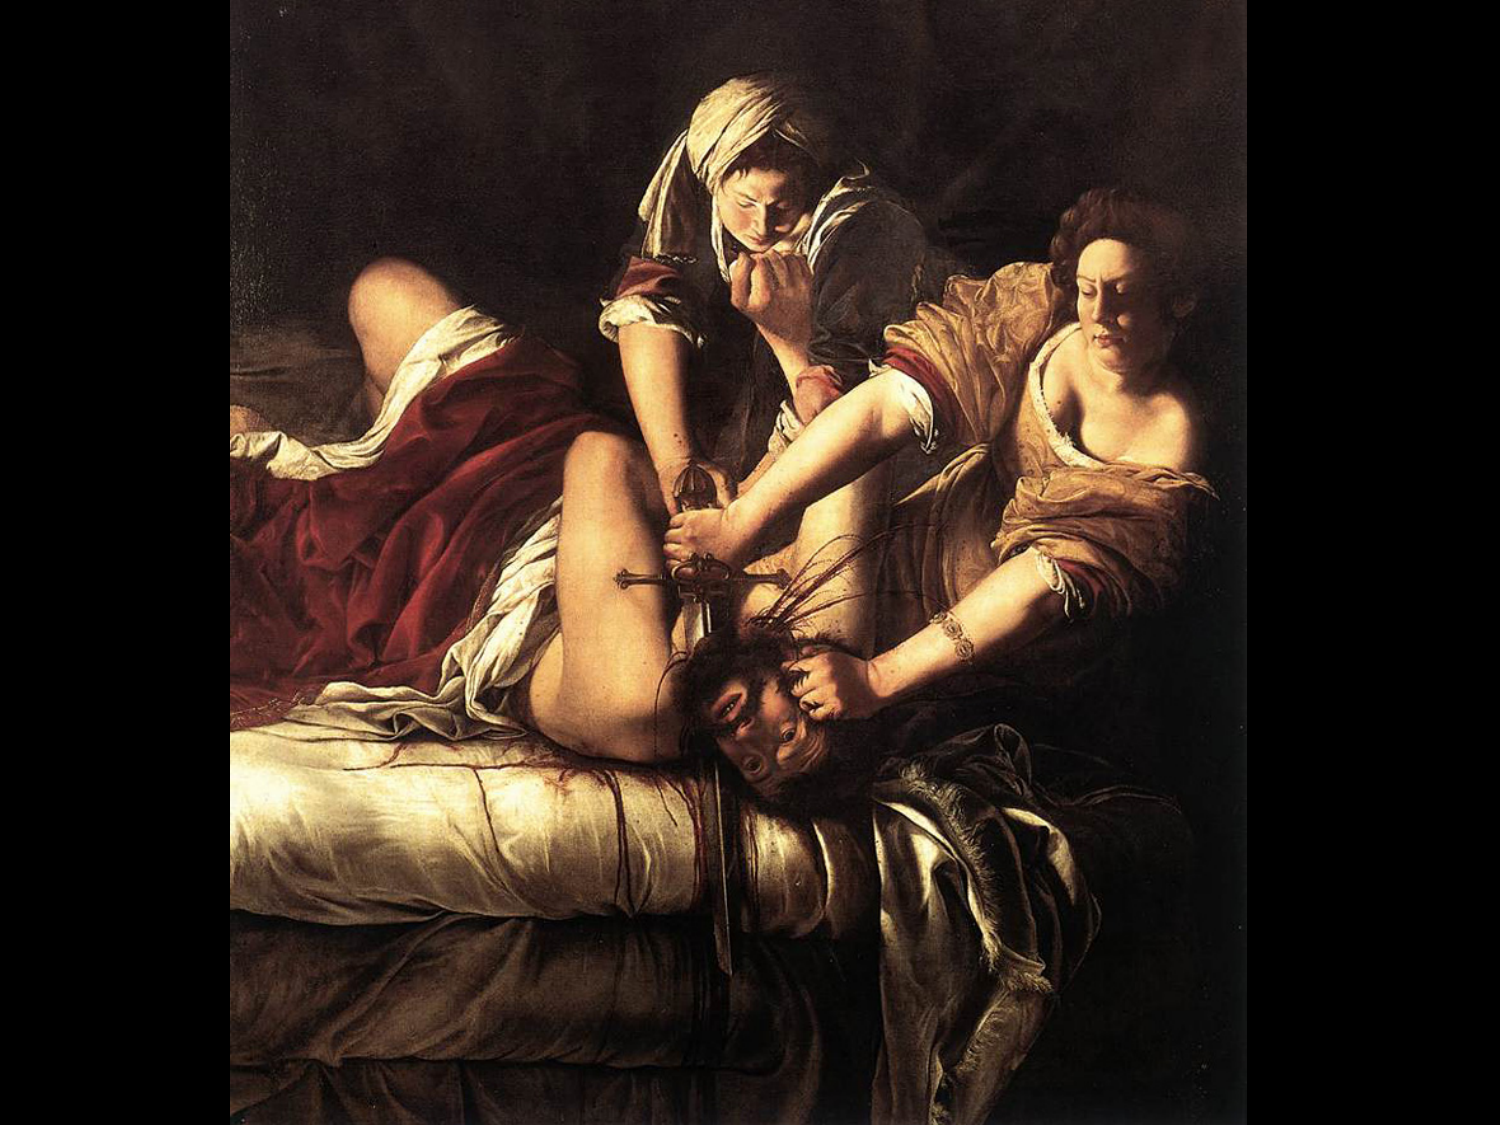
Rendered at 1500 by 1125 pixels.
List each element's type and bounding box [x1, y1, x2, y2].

picture [229, 0, 1247, 1125]
